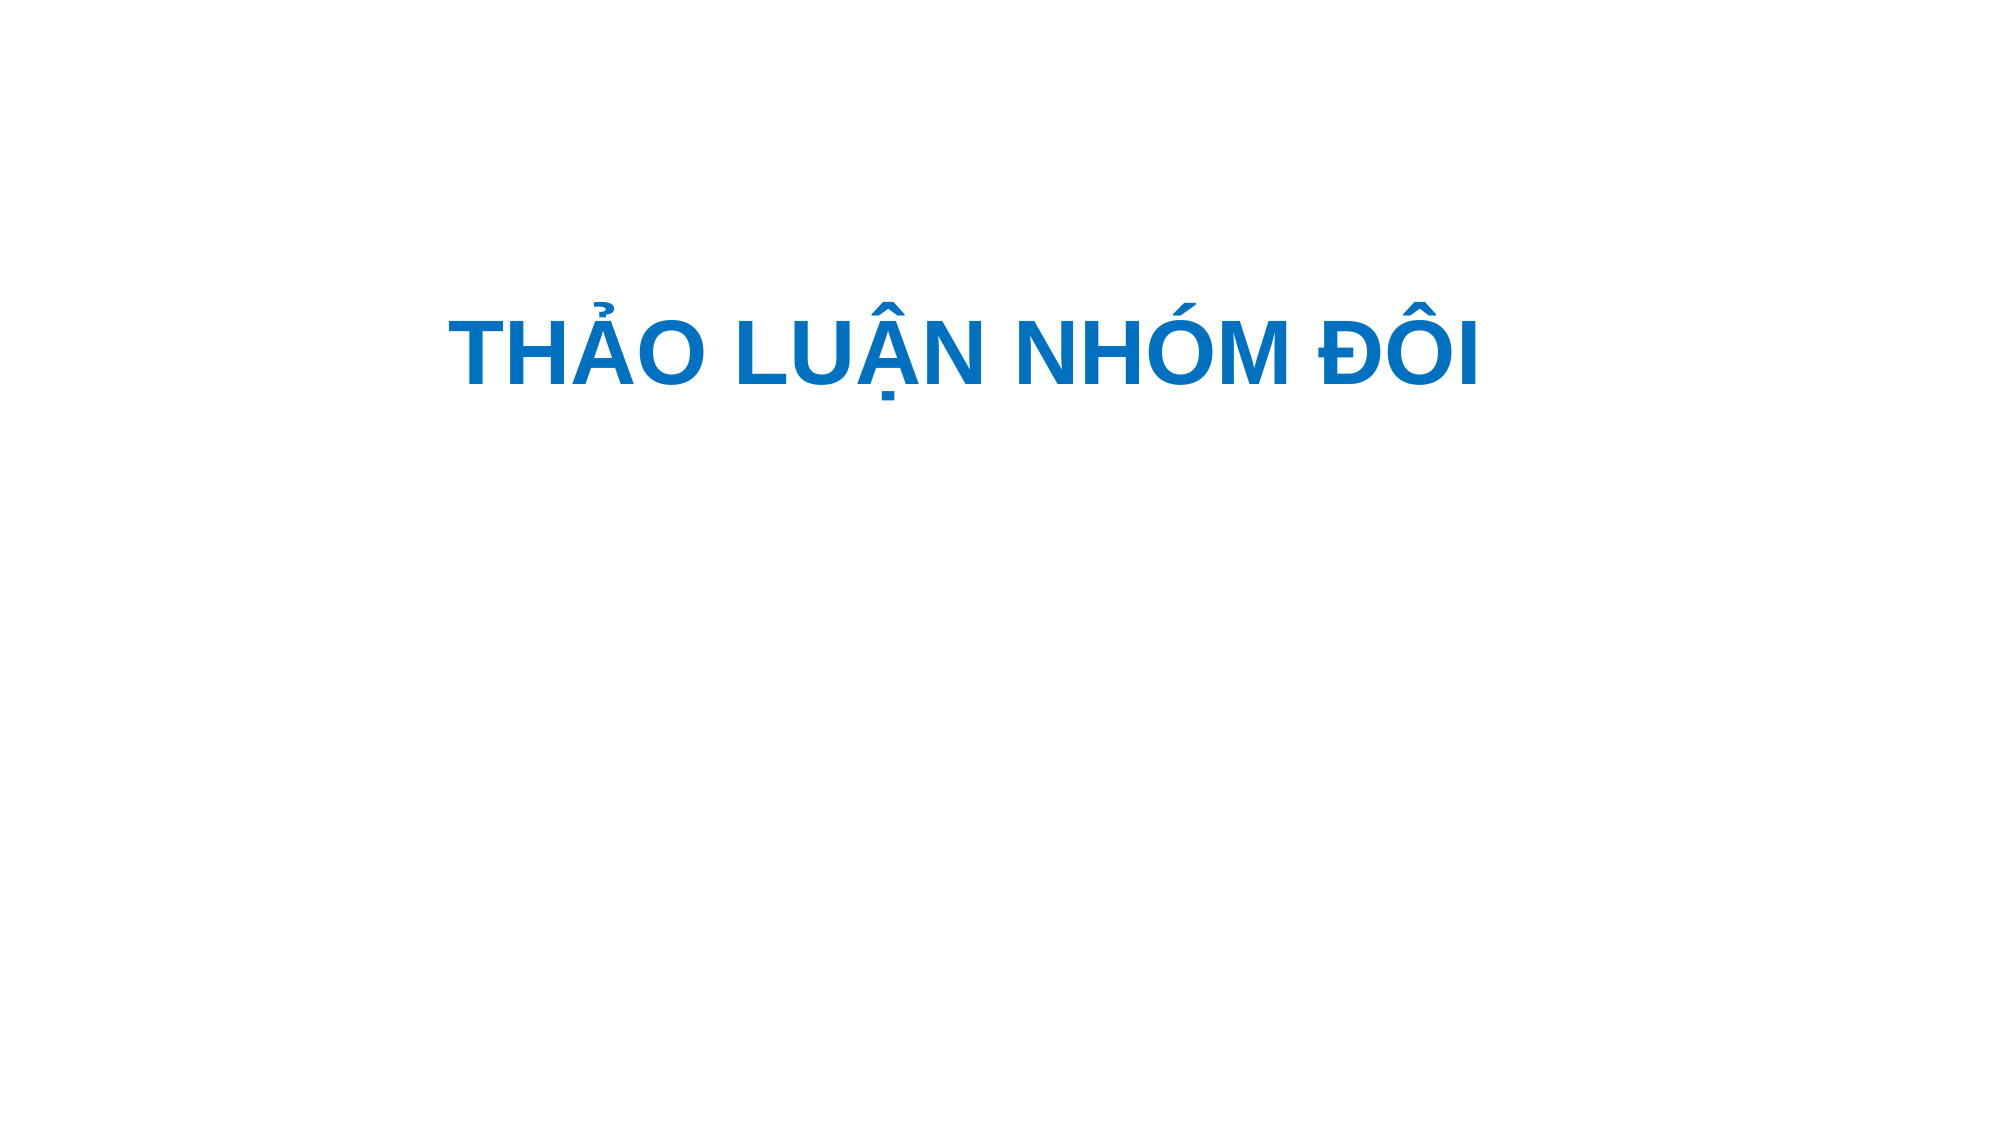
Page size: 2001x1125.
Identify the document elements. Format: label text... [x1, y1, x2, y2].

text_box THẢO LUẬN NHÓM ĐÔI [167, 285, 1765, 411]
